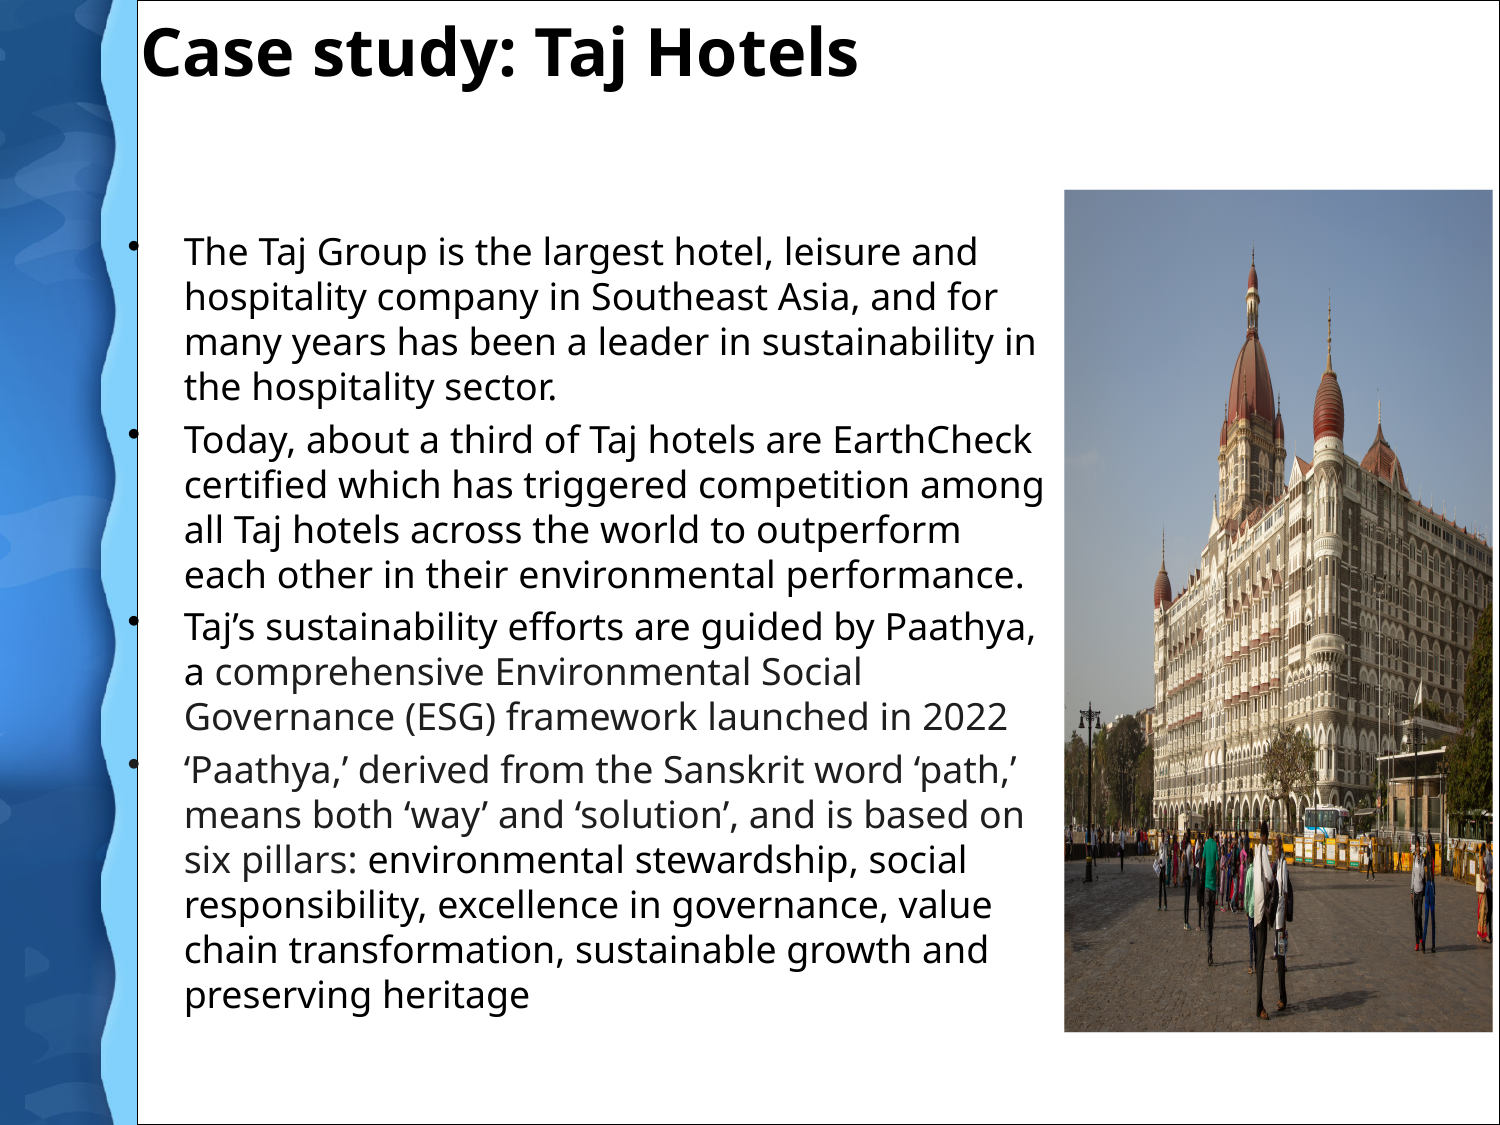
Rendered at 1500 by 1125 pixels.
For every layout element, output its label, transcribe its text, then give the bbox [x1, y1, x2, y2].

list The Taj Group is the largest hotel, leisure and hospitality company in Southeast Asia, and for many years has been a leader in sustainability in the hospitality sector. Today, about a third of Taj hotels are EarthCheck certified which has triggered competition among all Taj hotels across the world to outperform each other in their environmental performance. Taj’s sustainability efforts are guided by Paathya, a comprehensive Environmental Social Governance (ESG) framework launched in 2022 ‘Paathya,’ derived from the Sanskrit word ‘path,’ means both ‘way’ and ‘solution’, and is based on six pillars: environmental stewardship, social responsibility, excellence in governance, value chain transformation, sustainable growth and preserving heritage [112, 220, 1063, 1075]
title Case study: Taj Hotels [125, 0, 1250, 100]
picture [1062, 183, 1495, 1039]
picture [0, 0, 137, 1125]
